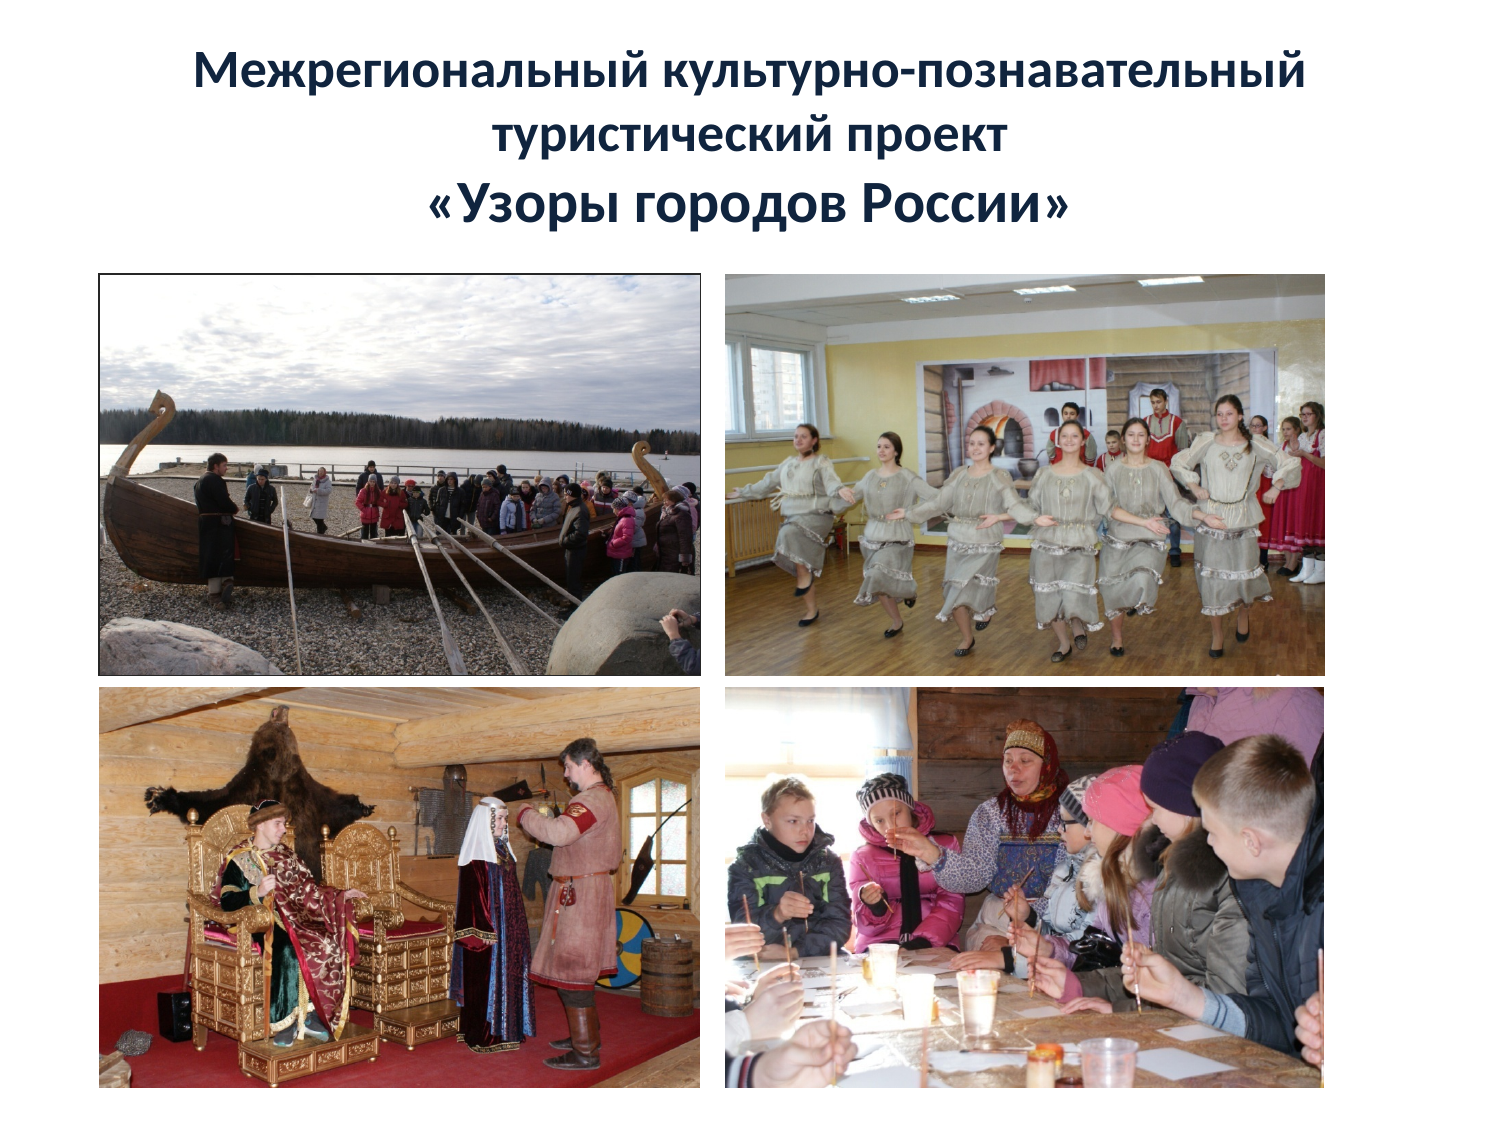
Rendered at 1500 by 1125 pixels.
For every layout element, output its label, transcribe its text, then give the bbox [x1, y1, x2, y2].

picture [99, 274, 701, 676]
title Межрегиональный культурно-познавательный туристический проект «Узоры городов России» [75, 24, 1425, 243]
picture [99, 687, 701, 1089]
picture [724, 274, 1326, 676]
picture [724, 687, 1325, 1088]
